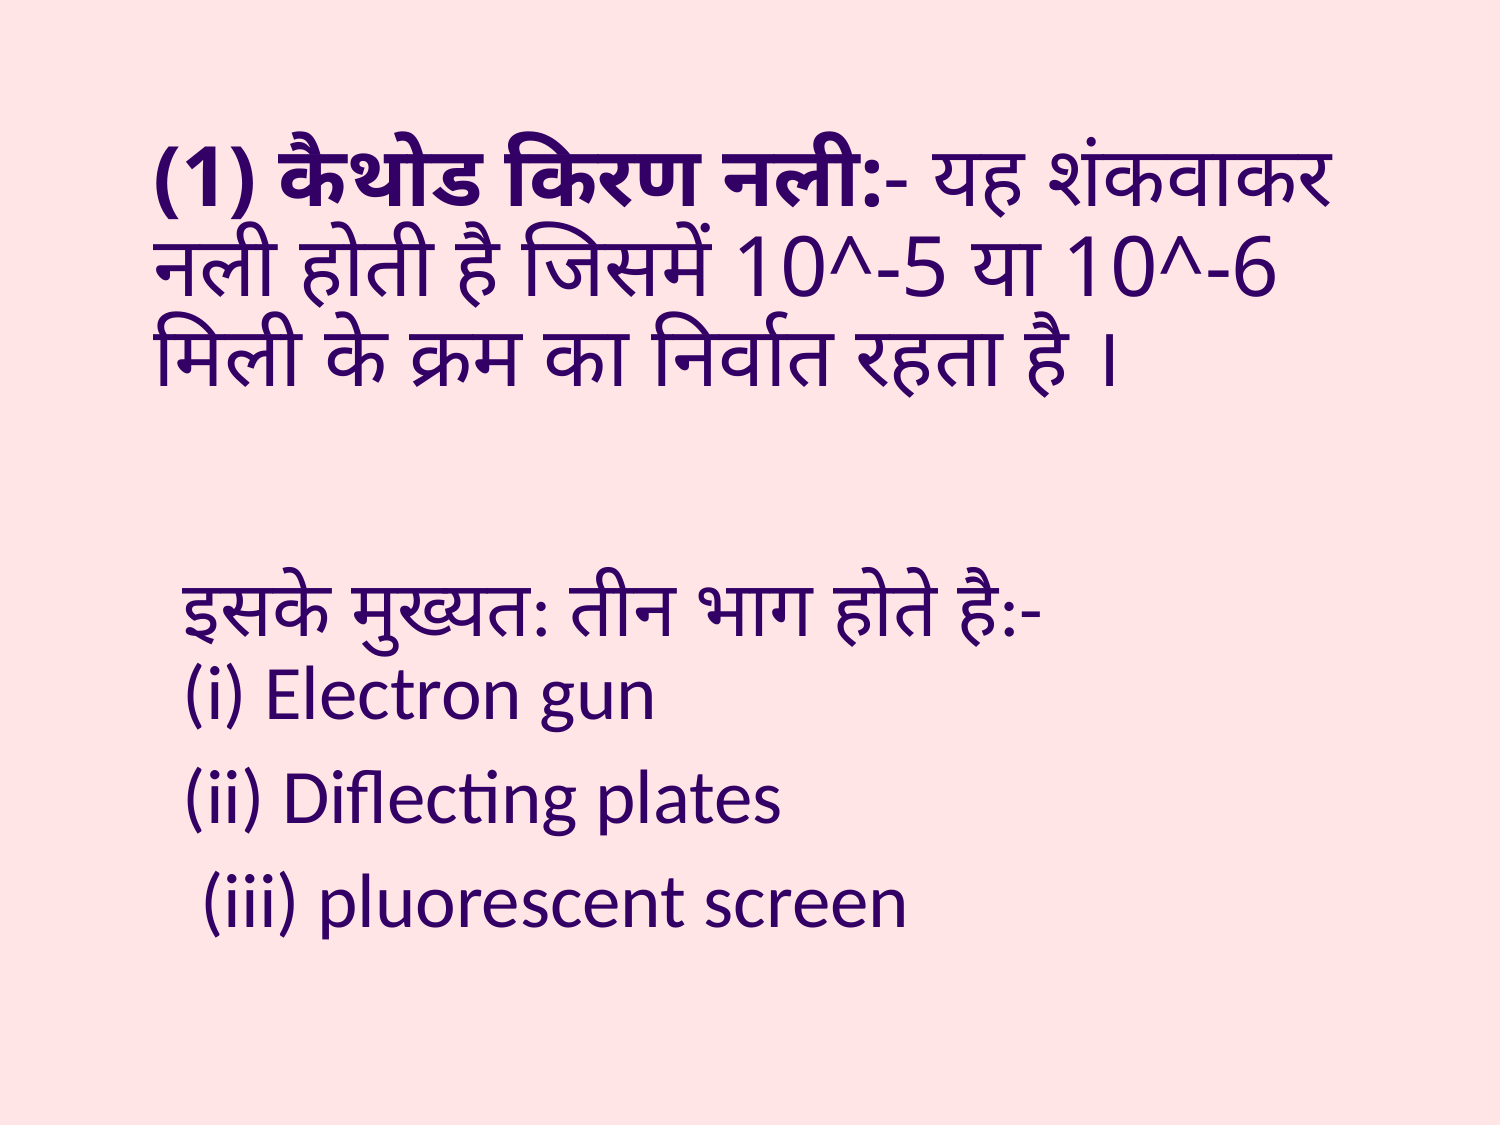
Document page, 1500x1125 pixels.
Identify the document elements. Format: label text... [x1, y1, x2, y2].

title (1) कैथोड किरण नली:- यह शंकवाकर नली होती है जिसमें 10^-5 या 10^-6 मिली के क्रम का निर्वात रहता है । [138, 133, 1432, 602]
list इसके मुख्यत: तीन भाग होते है:- (i) Electron gun (ii) Diflecting plates (iii) pluorescent screen [167, 562, 1333, 960]
